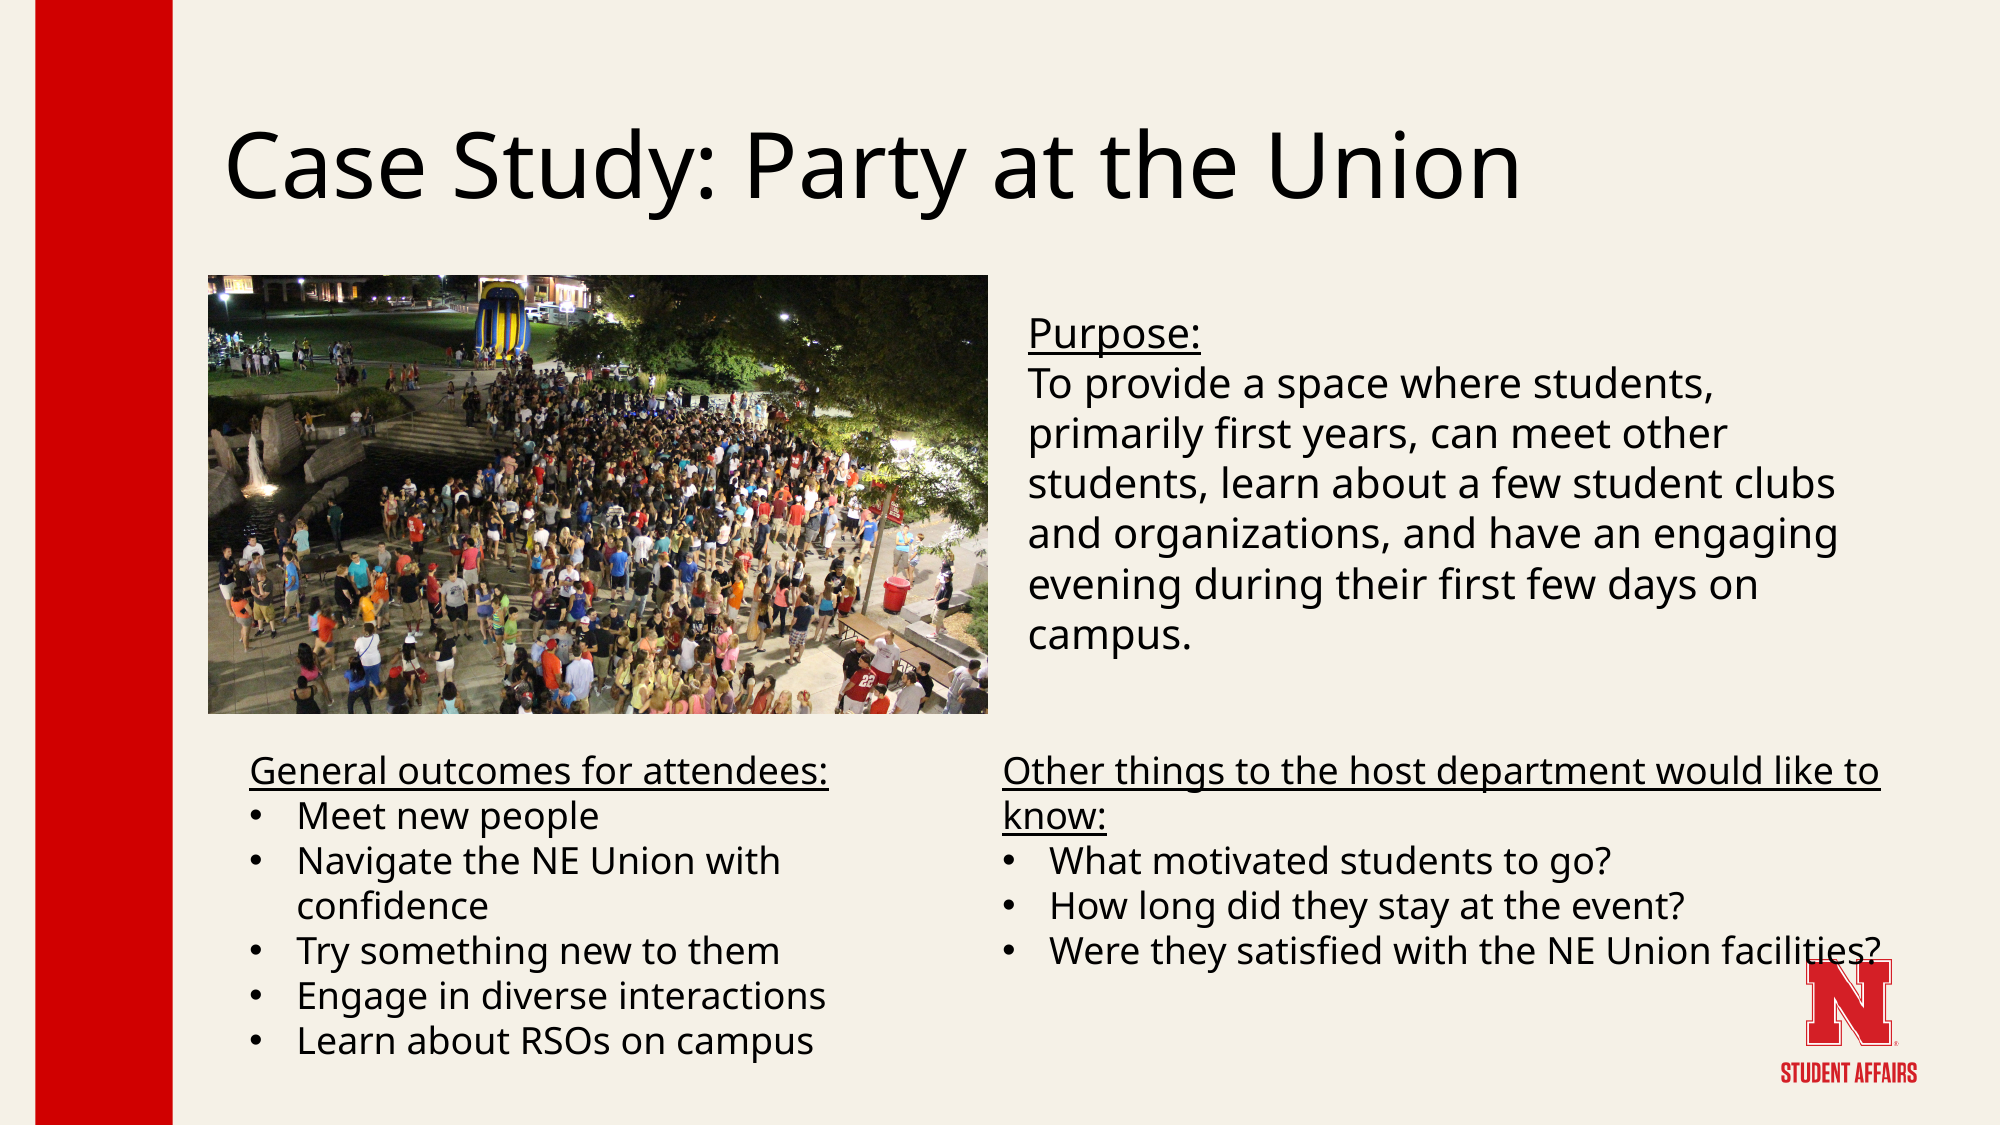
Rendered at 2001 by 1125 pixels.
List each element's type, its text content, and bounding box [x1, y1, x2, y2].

title Case Study: Party at the Union [208, 59, 1863, 278]
picture [1609, 959, 2001, 1125]
text_box General outcomes for attendees: Meet new people Navigate the NE Union with confidence Try something new to them Engage in diverse interactions Learn about RSOs on campus [234, 739, 988, 1115]
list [207, 275, 988, 714]
text_box Other things to the host department would like to know: What motivated students to go? How long did they stay at the event? Were they satisfied with the NE Union facilities? [987, 739, 1957, 1025]
list Purpose: To provide a space where students, primarily first years, can meet other students, learn about a few student clubs and organizations, and have an engaging evening during their first few days on campus. [1012, 299, 1863, 690]
